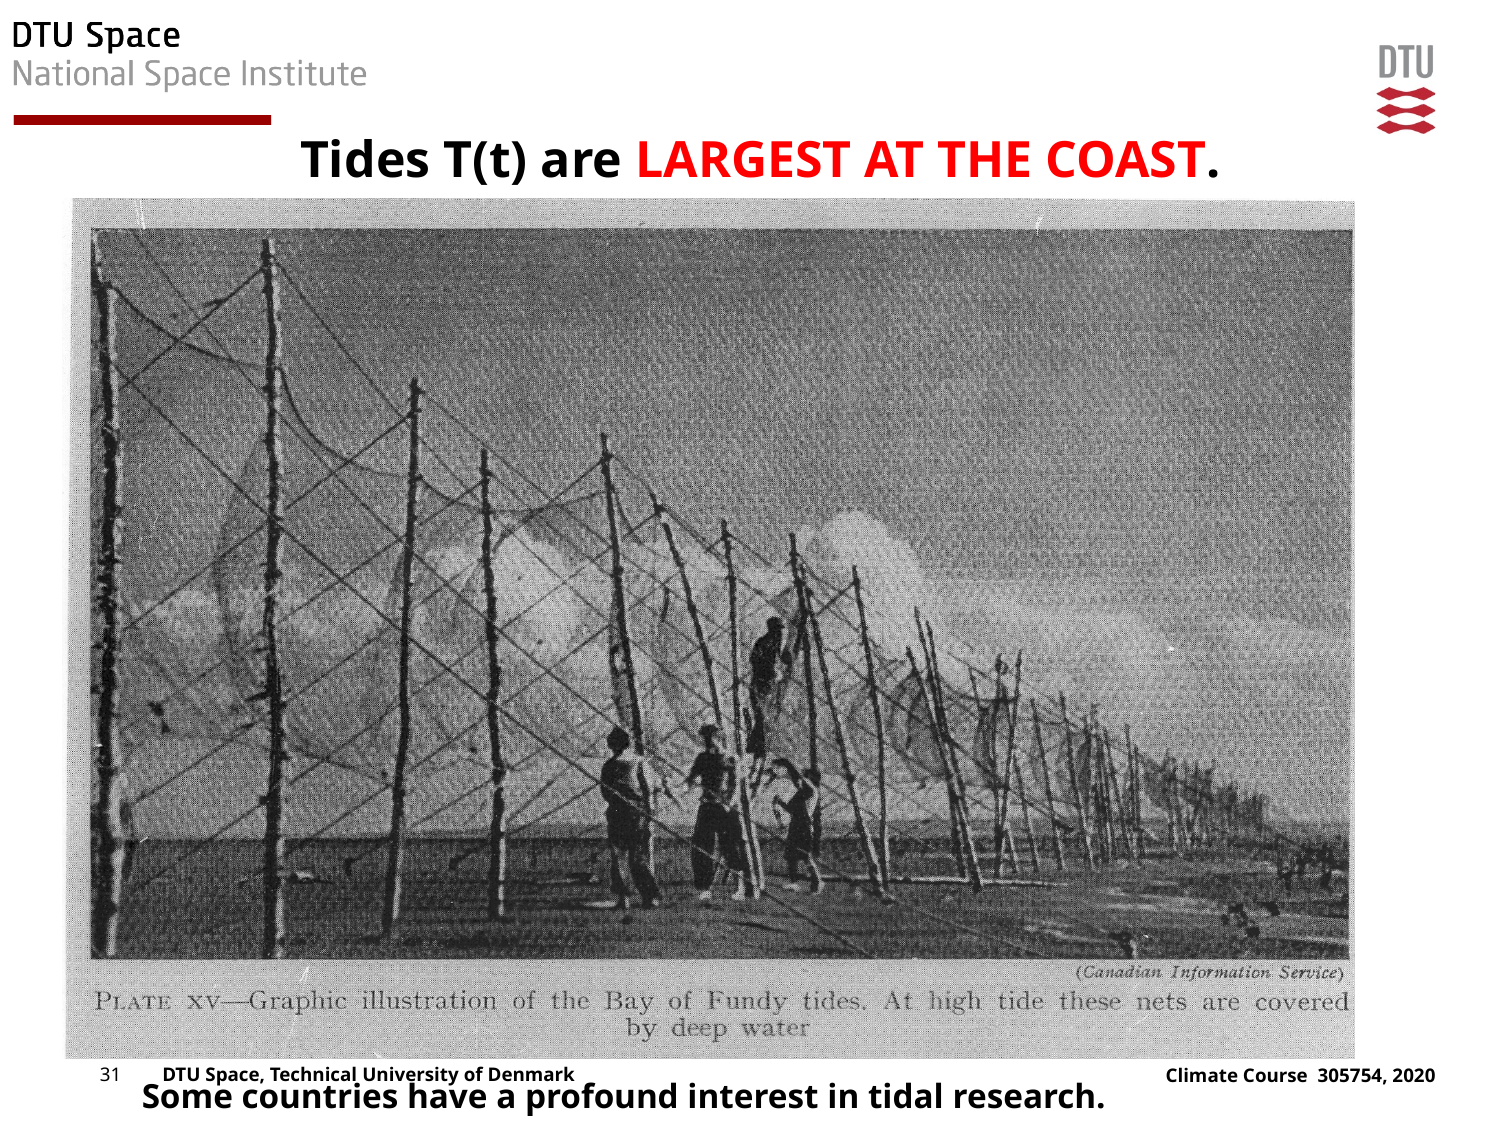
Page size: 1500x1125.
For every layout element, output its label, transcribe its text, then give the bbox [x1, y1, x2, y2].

picture [1356, 45, 1436, 112]
picture [62, 198, 1355, 1059]
title Tides T(t) are LARGEST AT THE COAST. [300, 112, 1436, 188]
picture [12, 22, 869, 126]
text_box Some countries have a profound interest in tidal research. [141, 1074, 1116, 1115]
